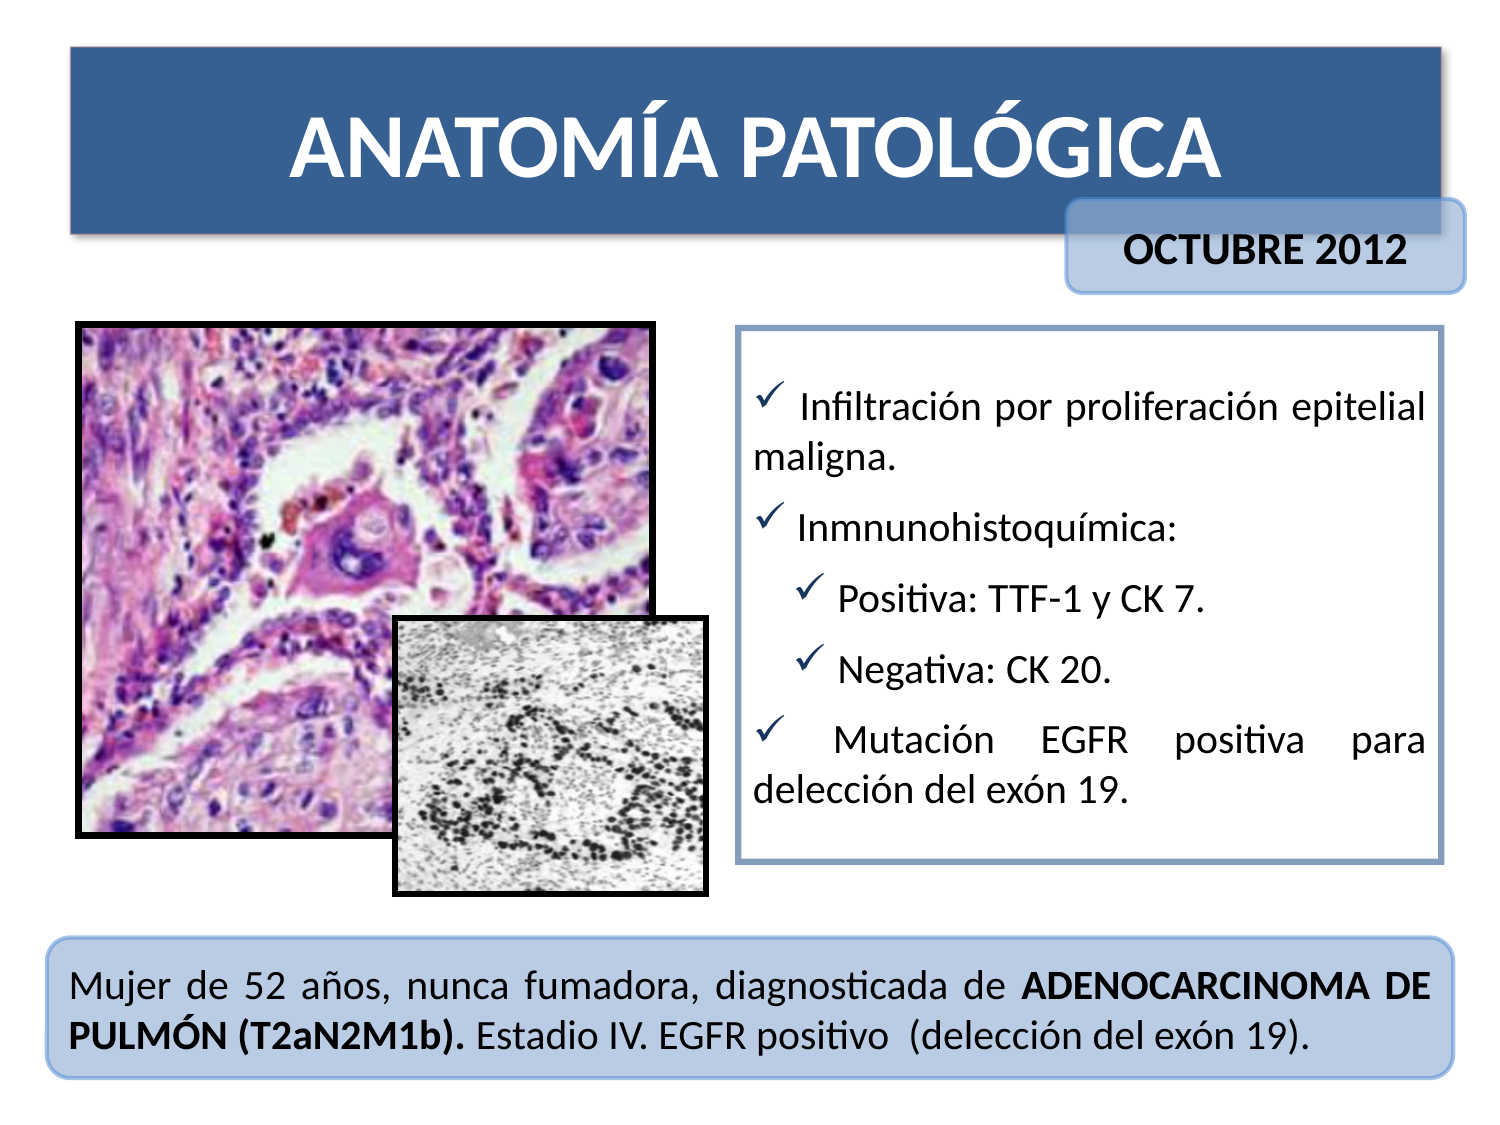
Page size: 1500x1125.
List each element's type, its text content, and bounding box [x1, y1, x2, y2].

text_box Mujer de 52 años, nunca fumadora, diagnosticada de ADENOCARCINOMA DE PULMÓN (T2aN2M1b). Estadio IV. EGFR positivo (delección del exón 19). [44, 935, 1456, 1081]
text_box OCTUBRE 2012 [1064, 196, 1467, 296]
text_box ANATOMÍA PATOLÓGICA [70, 46, 1442, 235]
text_box Infiltración por proliferación epitelial maligna. Inmnunohistoquímica: Positiva: TTF-1 y CK 7. Negativa: CK 20. Mutación EGFR positiva para delección del exón 19. [738, 328, 1442, 862]
picture [81, 327, 704, 891]
